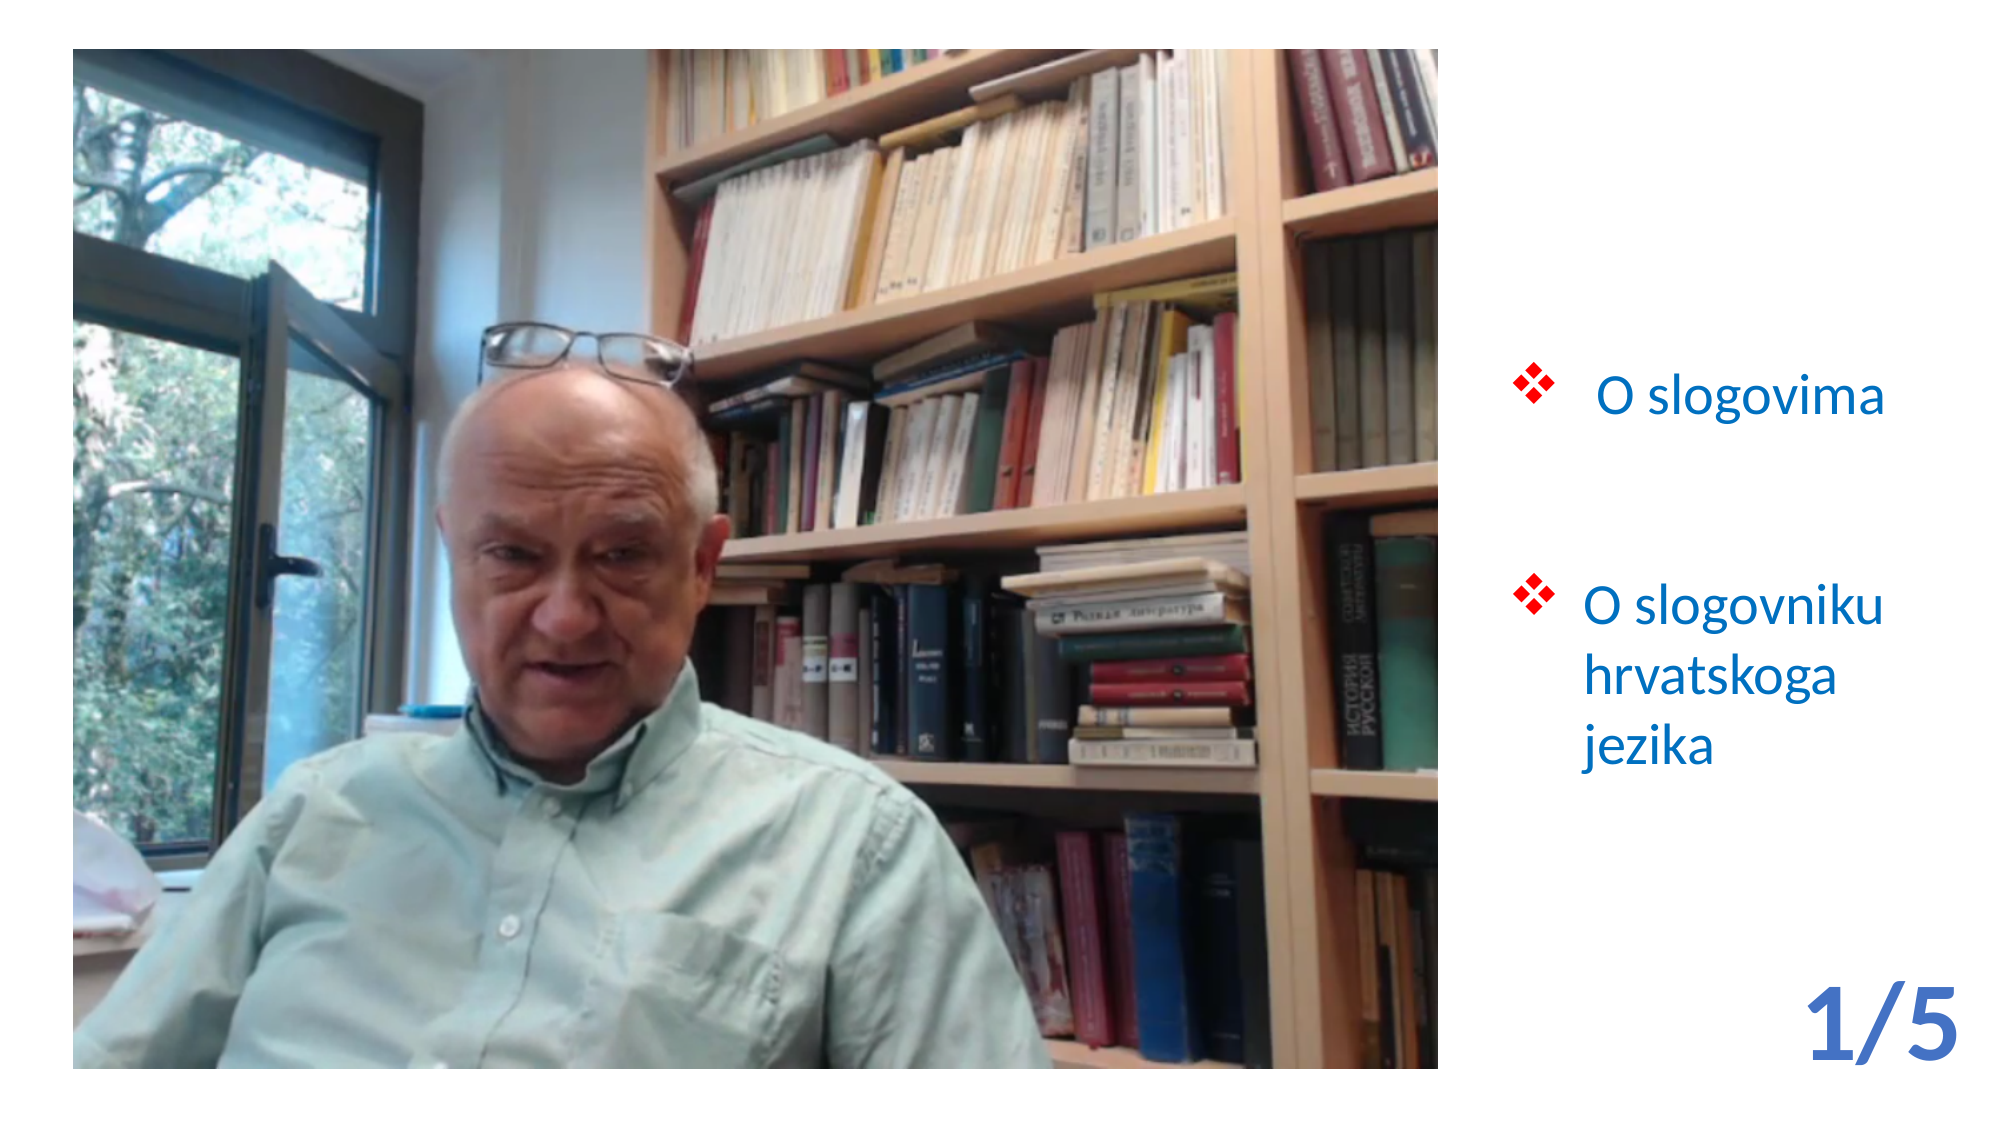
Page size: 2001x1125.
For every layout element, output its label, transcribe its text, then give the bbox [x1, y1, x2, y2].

picture [73, 49, 1438, 1070]
text_box O slogovima [1493, 303, 1908, 524]
text_box 1/5 [1784, 940, 1978, 1091]
text_box O slogovniku hrvatskoga jezika [1493, 559, 1930, 784]
